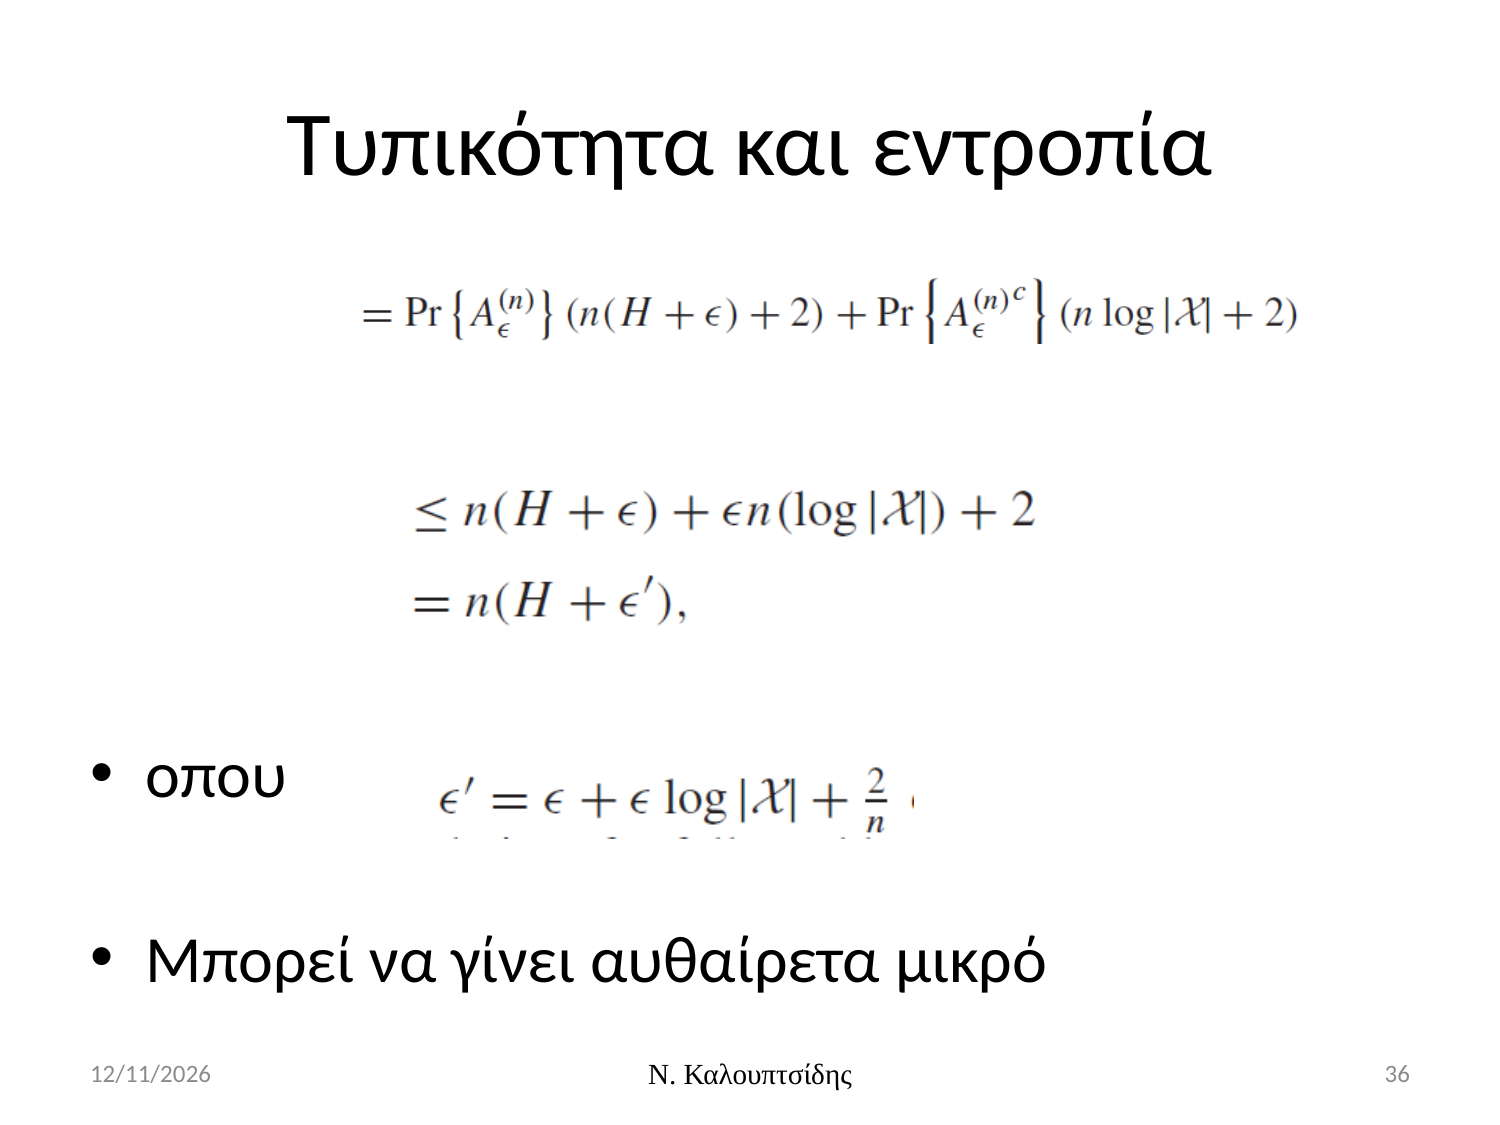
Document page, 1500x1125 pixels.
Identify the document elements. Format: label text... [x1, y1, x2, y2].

picture [430, 762, 915, 839]
slide_number 36 [1074, 1042, 1425, 1103]
picture [336, 278, 1323, 345]
list οπου Μπορεί να γίνει αυθαίρετα μικρό [75, 262, 1425, 1005]
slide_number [75, 1042, 425, 1103]
picture [380, 469, 1119, 656]
title Τυπικότητα και εντροπία [75, 45, 1425, 233]
footer Ν. Καλουπτσίδης [512, 1042, 988, 1103]
